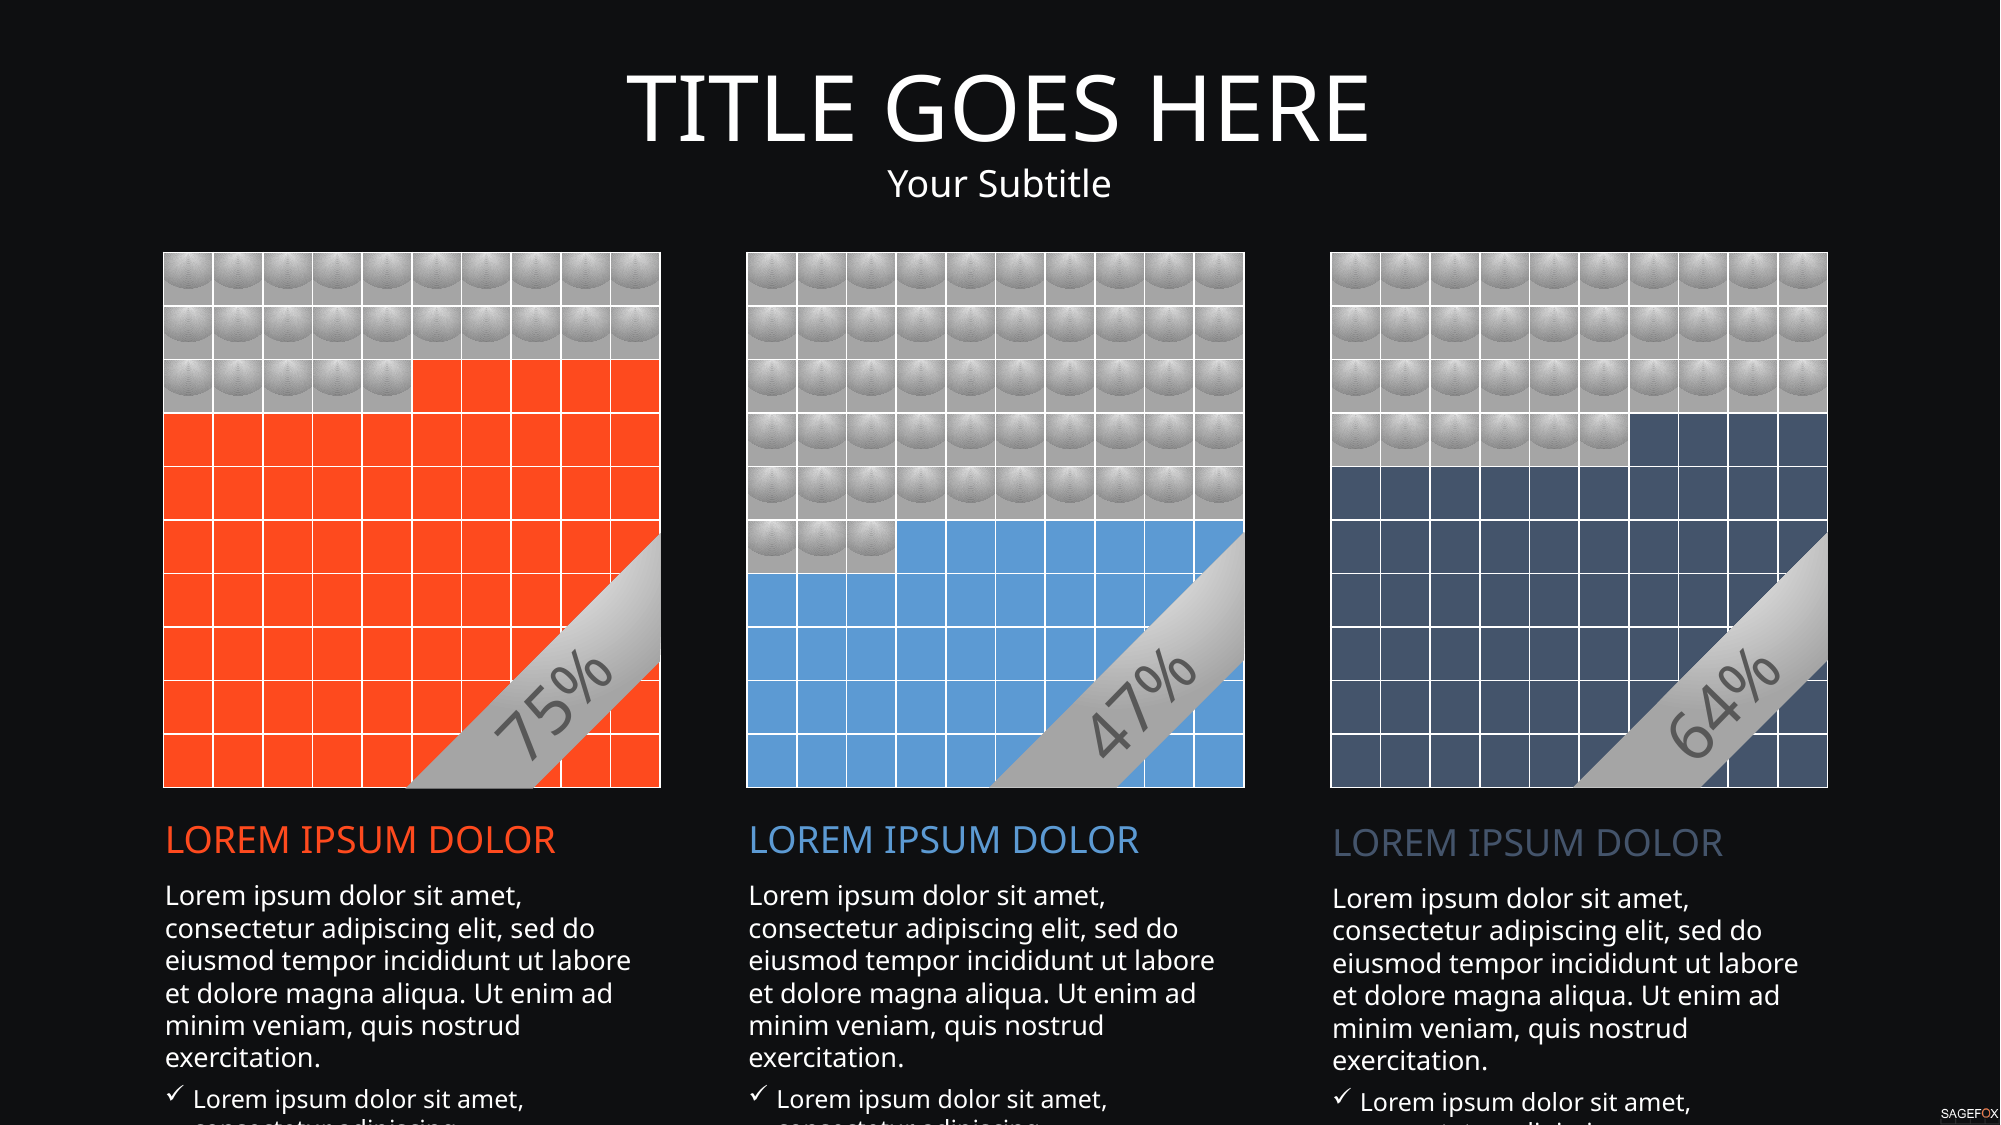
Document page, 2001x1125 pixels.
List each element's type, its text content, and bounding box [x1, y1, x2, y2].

table_cell [1381, 307, 1429, 359]
table_cell [164, 360, 212, 412]
table_cell [947, 681, 989, 733]
table_cell [1630, 414, 1678, 466]
table_cell [947, 735, 989, 787]
table_cell [1381, 521, 1429, 573]
table_cell [1046, 467, 1094, 519]
table_header [611, 253, 659, 305]
table_cell [1481, 574, 1529, 626]
table_cell [264, 467, 312, 519]
table_cell [1096, 307, 1144, 359]
table_cell [462, 414, 510, 466]
table_cell [313, 360, 361, 412]
table_header [1530, 253, 1578, 305]
table_cell [1530, 735, 1572, 787]
table_cell [1481, 681, 1529, 733]
table_cell [363, 681, 405, 733]
text_box LOREM IPSUM DOLOR Lorem ipsum dolor sit amet, consectetur adipiscing elit, sed do eiusmod tempor incididunt ut labore et dolore magna aliqua. Ut enim ad minim veniam, quis nostrud exercitation. Lorem ipsum dolor sit amet, consectetur adipiscing [1317, 811, 1828, 1125]
table_cell [363, 360, 411, 412]
table_cell [1431, 467, 1479, 519]
table_cell [413, 521, 461, 533]
table_cell [1580, 521, 1628, 532]
table_cell [164, 307, 212, 359]
table_cell [1481, 628, 1529, 680]
table_cell [363, 574, 405, 626]
table_cell [562, 467, 610, 519]
table_cell [996, 307, 1044, 359]
table_cell [264, 735, 312, 787]
table_cell [313, 681, 361, 733]
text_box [1572, 532, 1828, 788]
table_cell [748, 360, 796, 412]
table_header [1145, 253, 1193, 305]
table_cell [1431, 307, 1479, 359]
table_cell [413, 467, 461, 519]
table_cell [897, 521, 945, 573]
table_header [748, 253, 796, 305]
table_cell [313, 628, 361, 680]
table_cell [1381, 414, 1429, 466]
table_cell [1096, 521, 1144, 532]
table_cell [1580, 307, 1628, 359]
table_cell [748, 681, 796, 733]
table_cell [748, 628, 796, 680]
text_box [405, 533, 661, 789]
table_cell [313, 307, 361, 359]
table_cell [313, 735, 361, 787]
table_cell [1431, 414, 1479, 466]
table_cell [897, 307, 945, 359]
table_header [214, 253, 262, 305]
table_cell [897, 414, 945, 466]
table_cell [1096, 467, 1144, 519]
table_cell [1630, 467, 1678, 519]
table_cell [1046, 307, 1094, 359]
table_cell [413, 360, 461, 412]
table_cell [264, 414, 312, 466]
table_cell [462, 467, 510, 519]
table_cell [1431, 628, 1479, 680]
table_cell [462, 360, 510, 412]
table_cell [264, 574, 312, 626]
table_cell [798, 735, 846, 787]
table_header [1481, 253, 1529, 305]
table_cell [363, 467, 411, 519]
table_cell [1145, 307, 1193, 359]
table_cell [214, 681, 262, 733]
table_cell [1630, 360, 1678, 412]
table_cell [1530, 360, 1578, 412]
table_cell [1195, 360, 1243, 412]
table_header [1332, 253, 1380, 305]
table_cell [1431, 574, 1479, 626]
table_cell [214, 307, 262, 359]
table_header [562, 253, 610, 305]
table_cell [413, 414, 461, 466]
table_cell [1580, 360, 1628, 412]
table_cell [847, 521, 895, 573]
table_cell [313, 521, 361, 573]
table_cell [313, 574, 361, 626]
table_cell [1679, 360, 1727, 412]
table_cell [798, 414, 846, 466]
table_cell [1381, 574, 1429, 626]
table_cell [512, 414, 560, 466]
table_cell [512, 467, 560, 519]
table_cell [214, 467, 262, 519]
table_cell [1145, 414, 1193, 466]
table_cell [1630, 521, 1678, 532]
table_cell [1729, 414, 1777, 466]
table_cell [264, 681, 312, 733]
table_cell [748, 574, 796, 626]
table_cell [1679, 521, 1727, 532]
table_cell [1145, 521, 1193, 532]
table_cell [1679, 307, 1727, 359]
table_cell [164, 467, 212, 519]
table_cell [1195, 521, 1243, 532]
table_cell [947, 628, 989, 680]
table_cell [1381, 681, 1429, 733]
table_cell [512, 521, 560, 533]
table_cell [1729, 360, 1777, 412]
table_cell [947, 360, 995, 412]
table_cell [1679, 414, 1727, 466]
table_cell [1431, 360, 1479, 412]
table_cell [1195, 307, 1243, 359]
table_cell [214, 628, 262, 680]
table_cell [363, 735, 405, 787]
table_cell [847, 735, 895, 787]
table_cell [363, 628, 405, 680]
table_cell [1332, 467, 1380, 519]
table_cell [1381, 360, 1429, 412]
table_cell [1332, 735, 1380, 787]
table_cell [1530, 628, 1572, 680]
table_header [1729, 253, 1777, 305]
table_cell [1481, 307, 1529, 359]
table_cell [313, 414, 361, 466]
text_box LOREM IPSUM DOLOR Lorem ipsum dolor sit amet, consectetur adipiscing elit, sed do eiusmod tempor incididunt ut labore et dolore magna aliqua. Ut enim ad minim veniam, quis nostrud exercitation. Lorem ipsum dolor sit amet, consectetur adipiscing [150, 808, 661, 1125]
table_cell [363, 414, 411, 466]
table_cell [611, 521, 659, 533]
table_cell [462, 307, 510, 359]
table_cell [798, 360, 846, 412]
table_cell [611, 307, 659, 359]
table_cell [164, 628, 212, 680]
text_box TITLE GOES HERE Your Subtitle [548, 42, 1452, 212]
table_cell [897, 735, 945, 787]
table_cell [847, 628, 895, 680]
table_cell [1145, 467, 1193, 519]
table_cell [847, 414, 895, 466]
table_cell [1332, 521, 1380, 573]
table_cell [1481, 521, 1529, 573]
table_cell [748, 521, 796, 573]
table_cell [1530, 414, 1578, 466]
table_cell [748, 307, 796, 359]
table_cell [1332, 414, 1380, 466]
table_header [1779, 253, 1827, 305]
table_header [413, 253, 461, 305]
table_cell [798, 467, 846, 519]
table_cell [847, 360, 895, 412]
table_cell [1431, 735, 1479, 787]
table_cell [798, 681, 846, 733]
table_cell [1046, 414, 1094, 466]
table_cell [996, 521, 1044, 532]
table_cell [847, 307, 895, 359]
table_cell [1195, 414, 1243, 466]
table_header [1431, 253, 1479, 305]
table_cell [264, 628, 312, 680]
table_cell [847, 681, 895, 733]
table_cell [1729, 521, 1777, 532]
table_cell [1096, 360, 1144, 412]
table_cell [512, 360, 560, 412]
table_cell [1431, 521, 1479, 573]
table_cell [1381, 628, 1429, 680]
table_cell [897, 628, 945, 680]
table_cell [363, 307, 411, 359]
table_cell [1332, 628, 1380, 680]
table_cell [164, 574, 212, 626]
table_cell [164, 735, 212, 787]
table_cell [562, 360, 610, 412]
table_cell [313, 467, 361, 519]
table_cell [1431, 681, 1479, 733]
table_cell [1729, 467, 1777, 519]
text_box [989, 532, 1245, 788]
table_header [798, 253, 846, 305]
table_cell [1481, 414, 1529, 466]
table_cell [214, 414, 262, 466]
table_cell [947, 467, 995, 519]
table_header [1046, 253, 1094, 305]
table_cell [1530, 681, 1572, 733]
table_cell [1481, 735, 1529, 787]
table_cell [1195, 467, 1243, 519]
table_cell [798, 574, 846, 626]
table_header [847, 253, 895, 305]
table_cell [1046, 521, 1094, 532]
table_header [1679, 253, 1727, 305]
table_cell [363, 521, 411, 573]
table_cell [164, 521, 212, 573]
table_cell [562, 307, 610, 359]
table_cell [1530, 307, 1578, 359]
table_cell [413, 307, 461, 359]
table_cell [996, 467, 1044, 519]
table_header [1096, 253, 1144, 305]
table_cell [947, 521, 995, 573]
table_cell [611, 360, 659, 412]
table_cell [214, 360, 262, 412]
table_cell [214, 521, 262, 573]
table_header [313, 253, 361, 305]
table_cell [1580, 414, 1628, 466]
table_cell [1630, 307, 1678, 359]
table_cell [996, 360, 1044, 412]
table_cell [214, 735, 262, 787]
table_cell [1530, 574, 1572, 626]
table_cell [512, 307, 560, 359]
table_cell [1145, 360, 1193, 412]
table_cell [1679, 467, 1727, 519]
table_cell [1332, 574, 1380, 626]
table_header [1381, 253, 1429, 305]
table_cell [1580, 467, 1628, 519]
table_cell [1779, 414, 1827, 466]
table_cell [1381, 735, 1429, 787]
table_header [897, 253, 945, 305]
table_cell [947, 574, 989, 626]
table_header [264, 253, 312, 305]
table_cell [847, 467, 895, 519]
table_header [462, 253, 510, 305]
table_cell [214, 574, 262, 626]
table_cell [1481, 467, 1529, 519]
table_cell [164, 681, 212, 733]
table_cell [264, 360, 312, 412]
table_cell [562, 414, 610, 466]
table_cell [1530, 467, 1578, 519]
table_header [1630, 253, 1678, 305]
table_cell [1729, 307, 1777, 359]
table_cell [1046, 360, 1094, 412]
table_cell [1779, 307, 1827, 359]
table_cell [947, 414, 995, 466]
table_header [363, 253, 411, 305]
picture [1939, 1108, 2000, 1125]
table_cell [462, 521, 510, 533]
table_cell [1779, 521, 1827, 532]
table_cell [847, 574, 895, 626]
table_cell [996, 414, 1044, 466]
table_cell [748, 414, 796, 466]
table_header [1580, 253, 1628, 305]
table_cell [264, 307, 312, 359]
table_cell [798, 307, 846, 359]
table_cell [897, 681, 945, 733]
table_cell [897, 360, 945, 412]
table_cell [748, 735, 796, 787]
text_box LOREM IPSUM DOLOR Lorem ipsum dolor sit amet, consectetur adipiscing elit, sed do eiusmod tempor incididunt ut labore et dolore magna aliqua. Ut enim ad minim veniam, quis nostrud exercitation. Lorem ipsum dolor sit amet, consectetur adipiscing [733, 808, 1245, 1125]
table_cell [897, 574, 945, 626]
table_header [1195, 253, 1243, 305]
table_header [164, 253, 212, 305]
table_header [512, 253, 560, 305]
table_cell [1530, 521, 1578, 573]
table_cell [1332, 681, 1380, 733]
table_cell [1381, 467, 1429, 519]
table_cell [164, 414, 212, 466]
table_header [996, 253, 1044, 305]
table_cell [1332, 360, 1380, 412]
table_cell [748, 467, 796, 519]
table_cell [264, 521, 312, 573]
table_cell [897, 467, 945, 519]
table_cell [798, 521, 846, 573]
table_cell [1779, 360, 1827, 412]
table_header [947, 253, 995, 305]
table_cell [611, 414, 659, 466]
table_cell [562, 521, 610, 533]
table_cell [611, 467, 659, 519]
table_cell [1779, 467, 1827, 519]
table_cell [798, 628, 846, 680]
table_cell [1096, 414, 1144, 466]
table_cell [947, 307, 995, 359]
table_cell [1332, 307, 1380, 359]
table_cell [1481, 360, 1529, 412]
